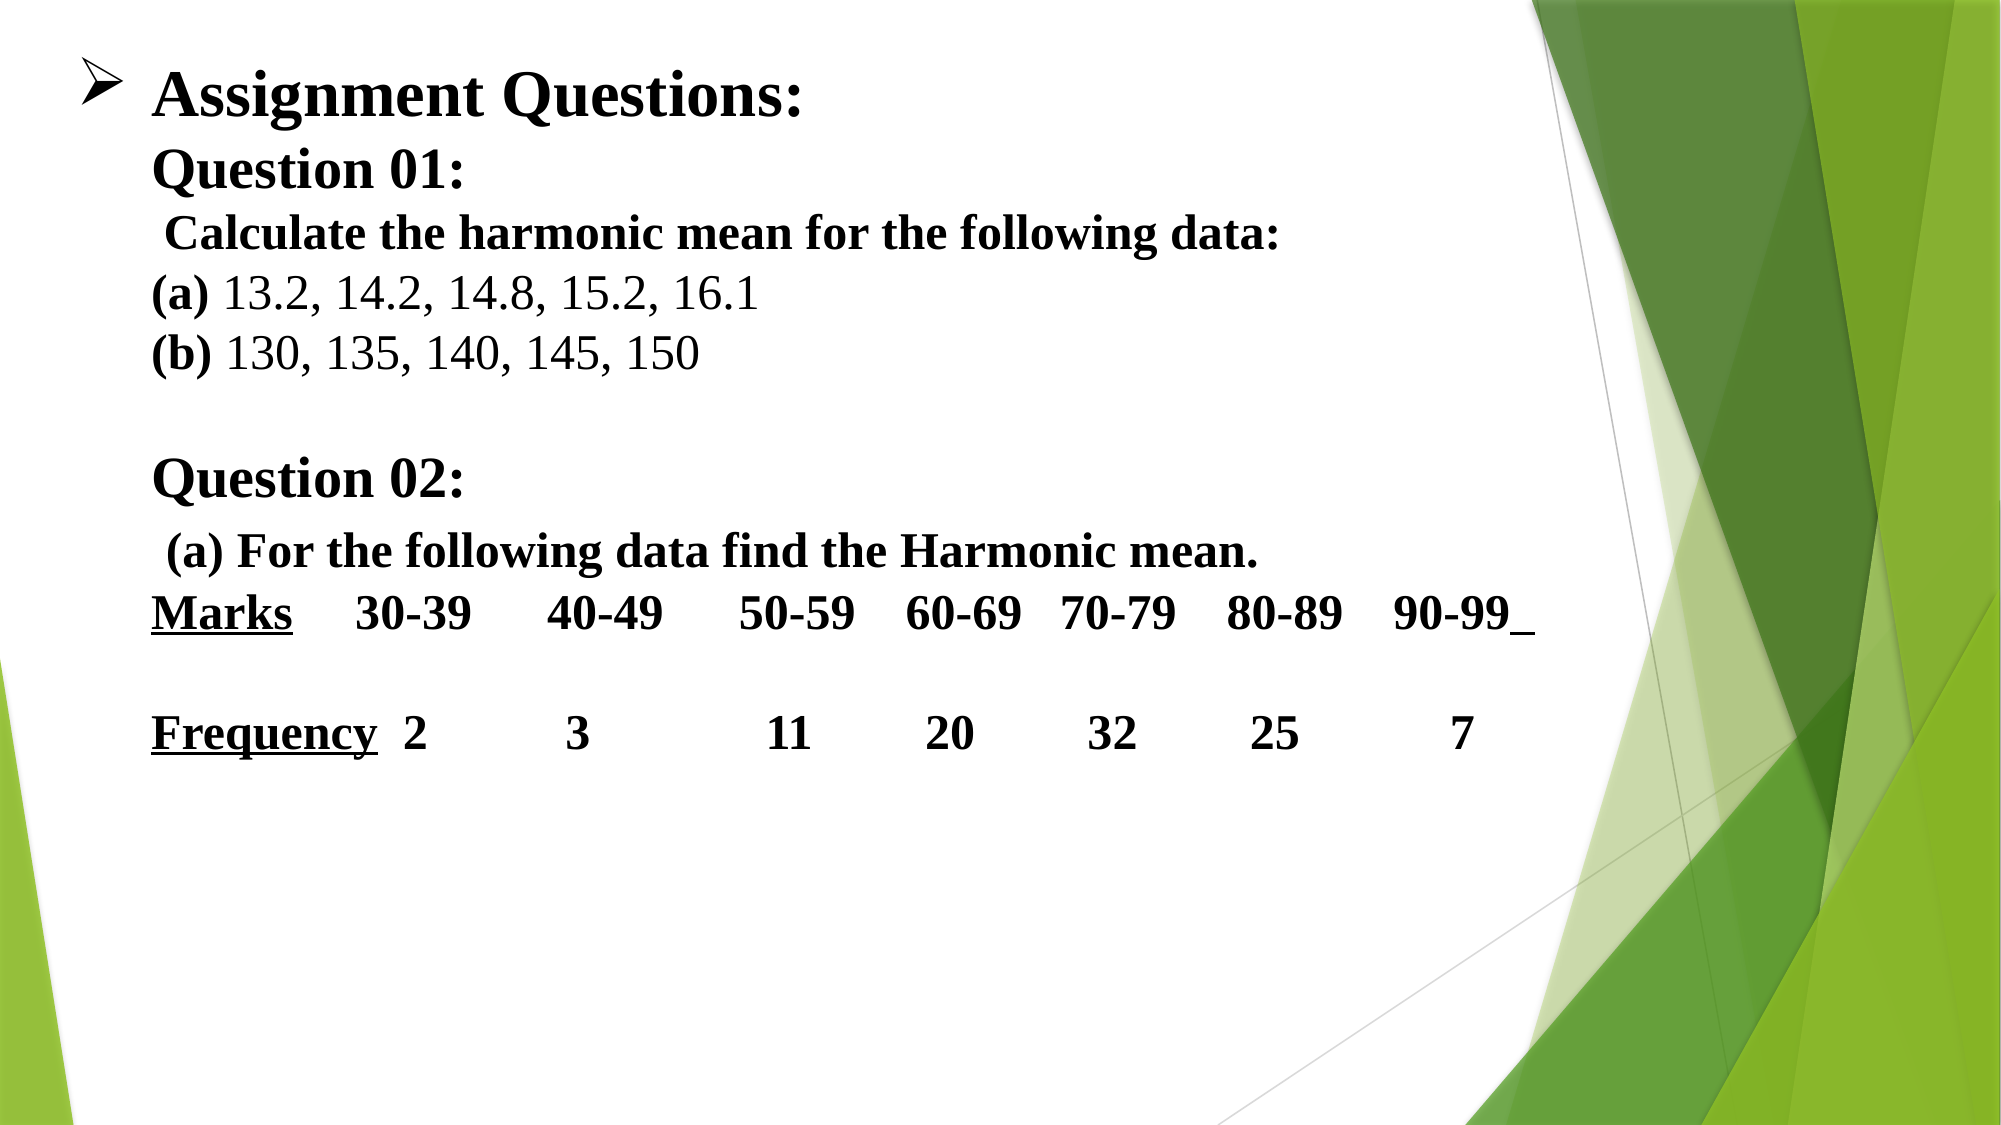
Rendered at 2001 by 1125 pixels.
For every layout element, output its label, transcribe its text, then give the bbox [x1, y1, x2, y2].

title Assignment Questions: Question 01: Calculate the harmonic mean for the following data: (a) 13.2, 14.2, 14.8, 15.2, 16.1 (b) 130, 135, 140, 145, 150 Question 02: (a) For the following data find the Harmonic mean. Marks 30-39 40-49 50-59 60-69 70-79 80-89 90-99 Frequency 2 3 11 20 32 25 7 [61, 42, 1648, 1091]
